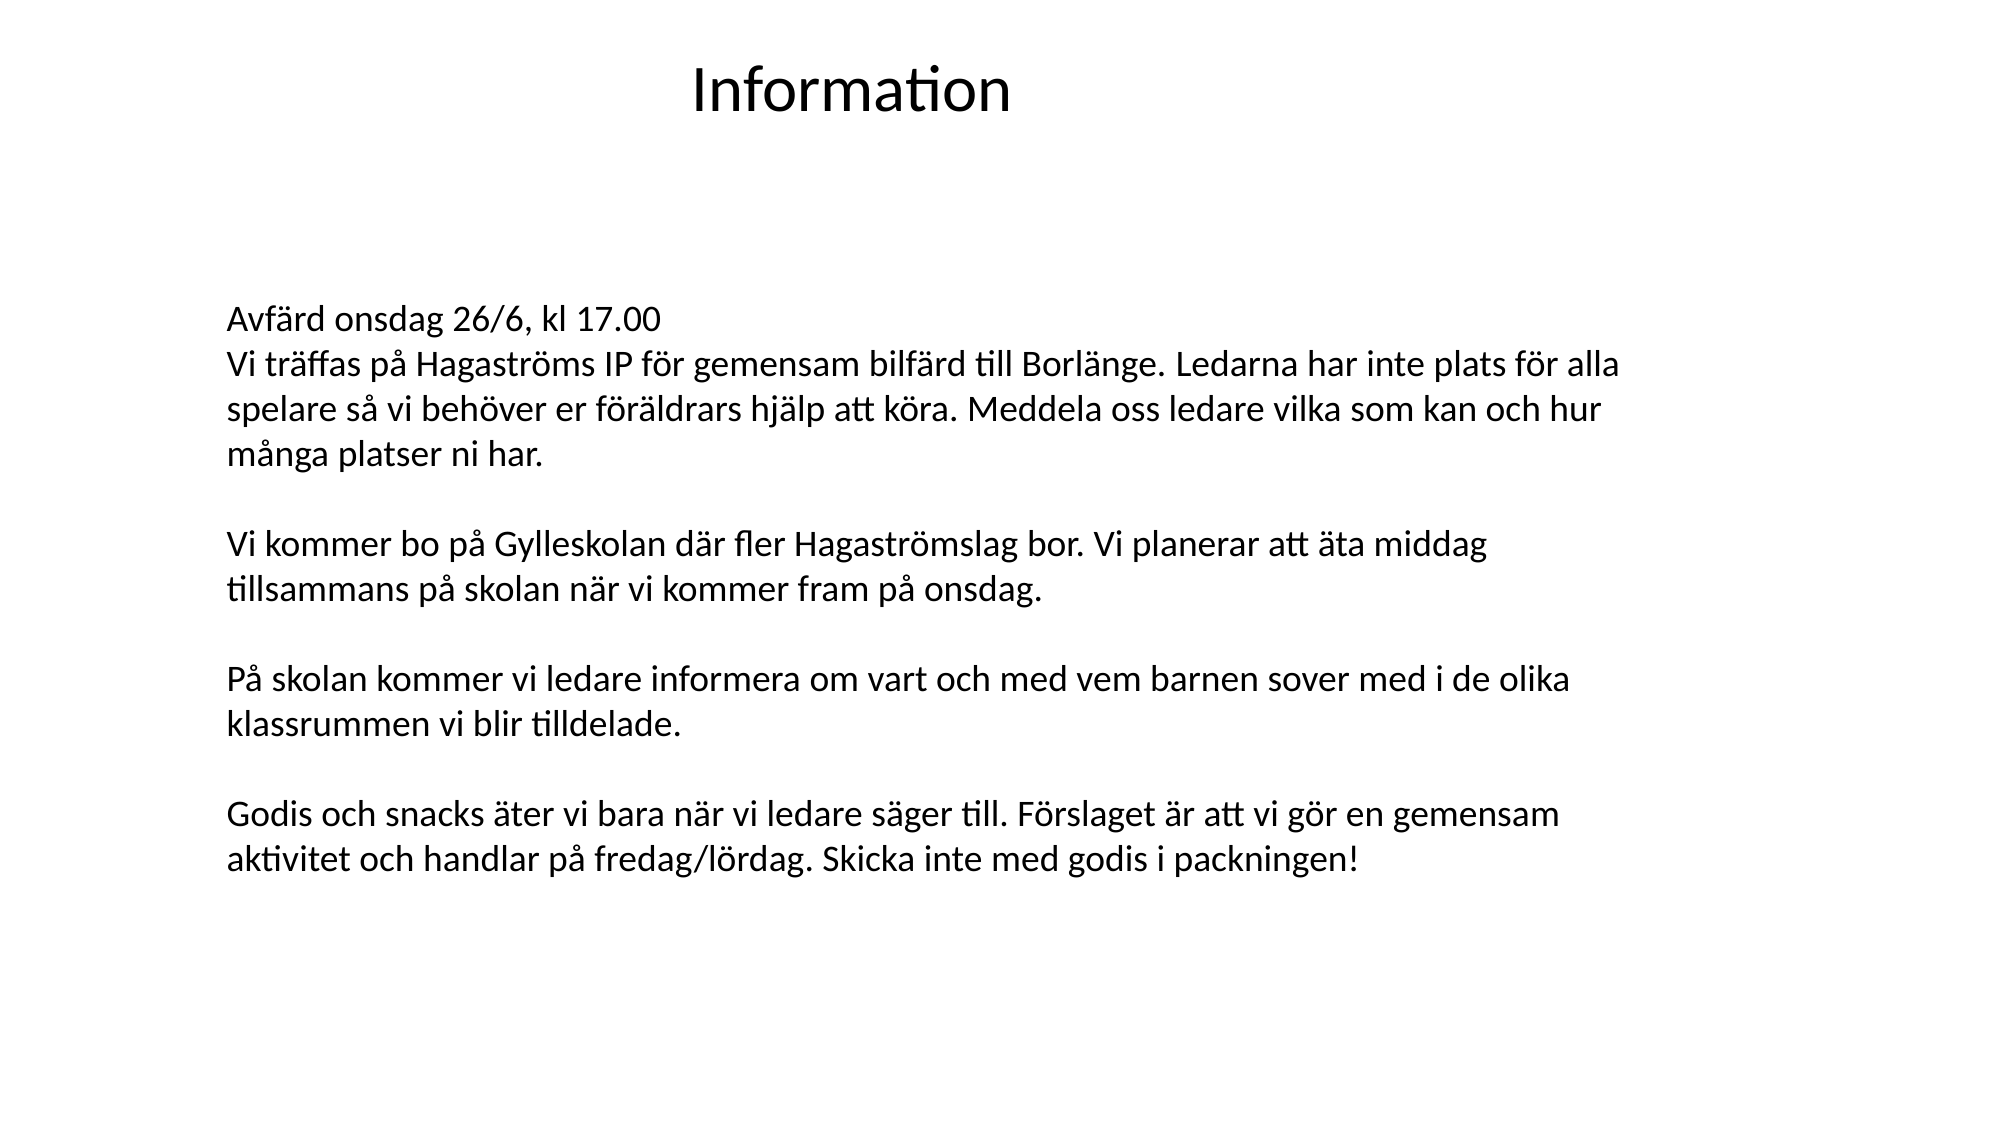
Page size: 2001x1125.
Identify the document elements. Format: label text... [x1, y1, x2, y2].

text_box Avfärd onsdag 26/6, kl 17.00 Vi träffas på Hagaströms IP för gemensam bilfärd till Borlänge. Ledarna har inte plats för alla spelare så vi behöver er föräldrars hjälp att köra. Meddela oss ledare vilka som kan och hur många platser ni har. Vi kommer bo på Gylleskolan där fler Hagaströmslag bor. Vi planerar att äta middag tillsammans på skolan när vi kommer fram på onsdag. På skolan kommer vi ledare informera om vart och med vem barnen sover med i de olika klassrummen vi blir tilldelade. Godis och snacks äter vi bara när vi ledare säger till. Förslaget är att vi gör en gemensam aktivitet och handlar på fredag/lördag. Skicka inte med godis i packningen! [211, 241, 1670, 932]
text_box Information [677, 37, 1028, 133]
